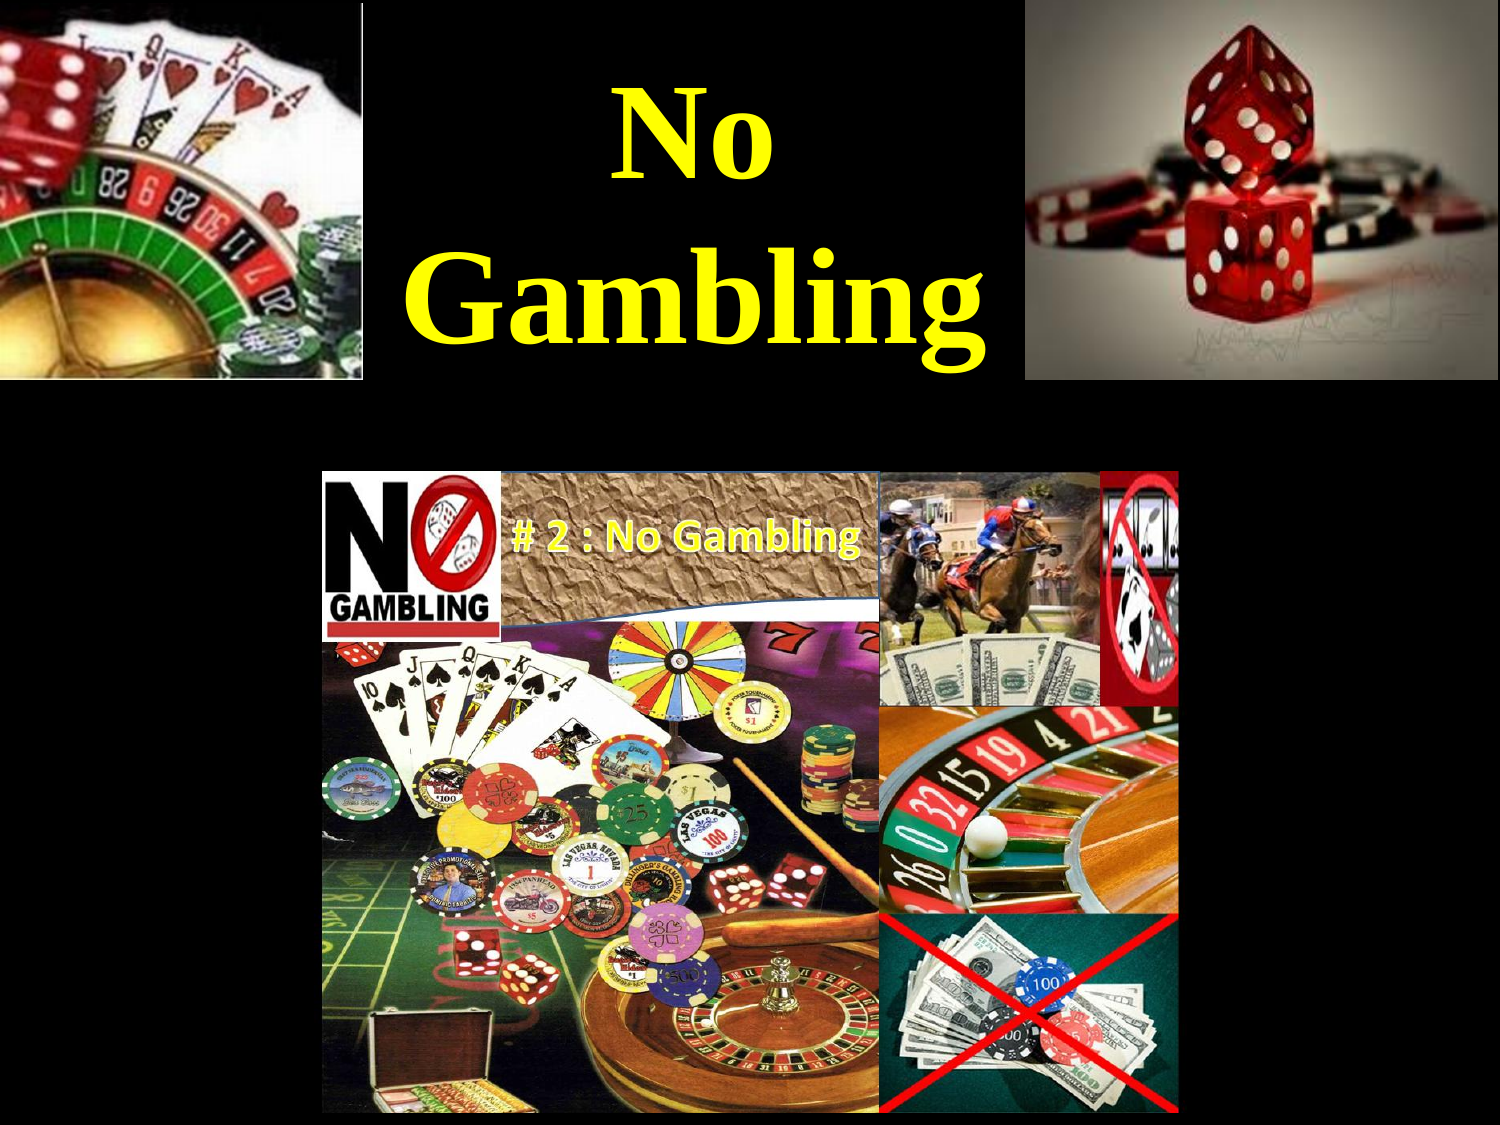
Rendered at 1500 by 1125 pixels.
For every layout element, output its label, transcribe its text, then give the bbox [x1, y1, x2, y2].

title No Gambling [366, 112, 1019, 300]
picture [237, 471, 1263, 1113]
picture [0, 2, 363, 380]
picture [1024, 0, 1498, 380]
